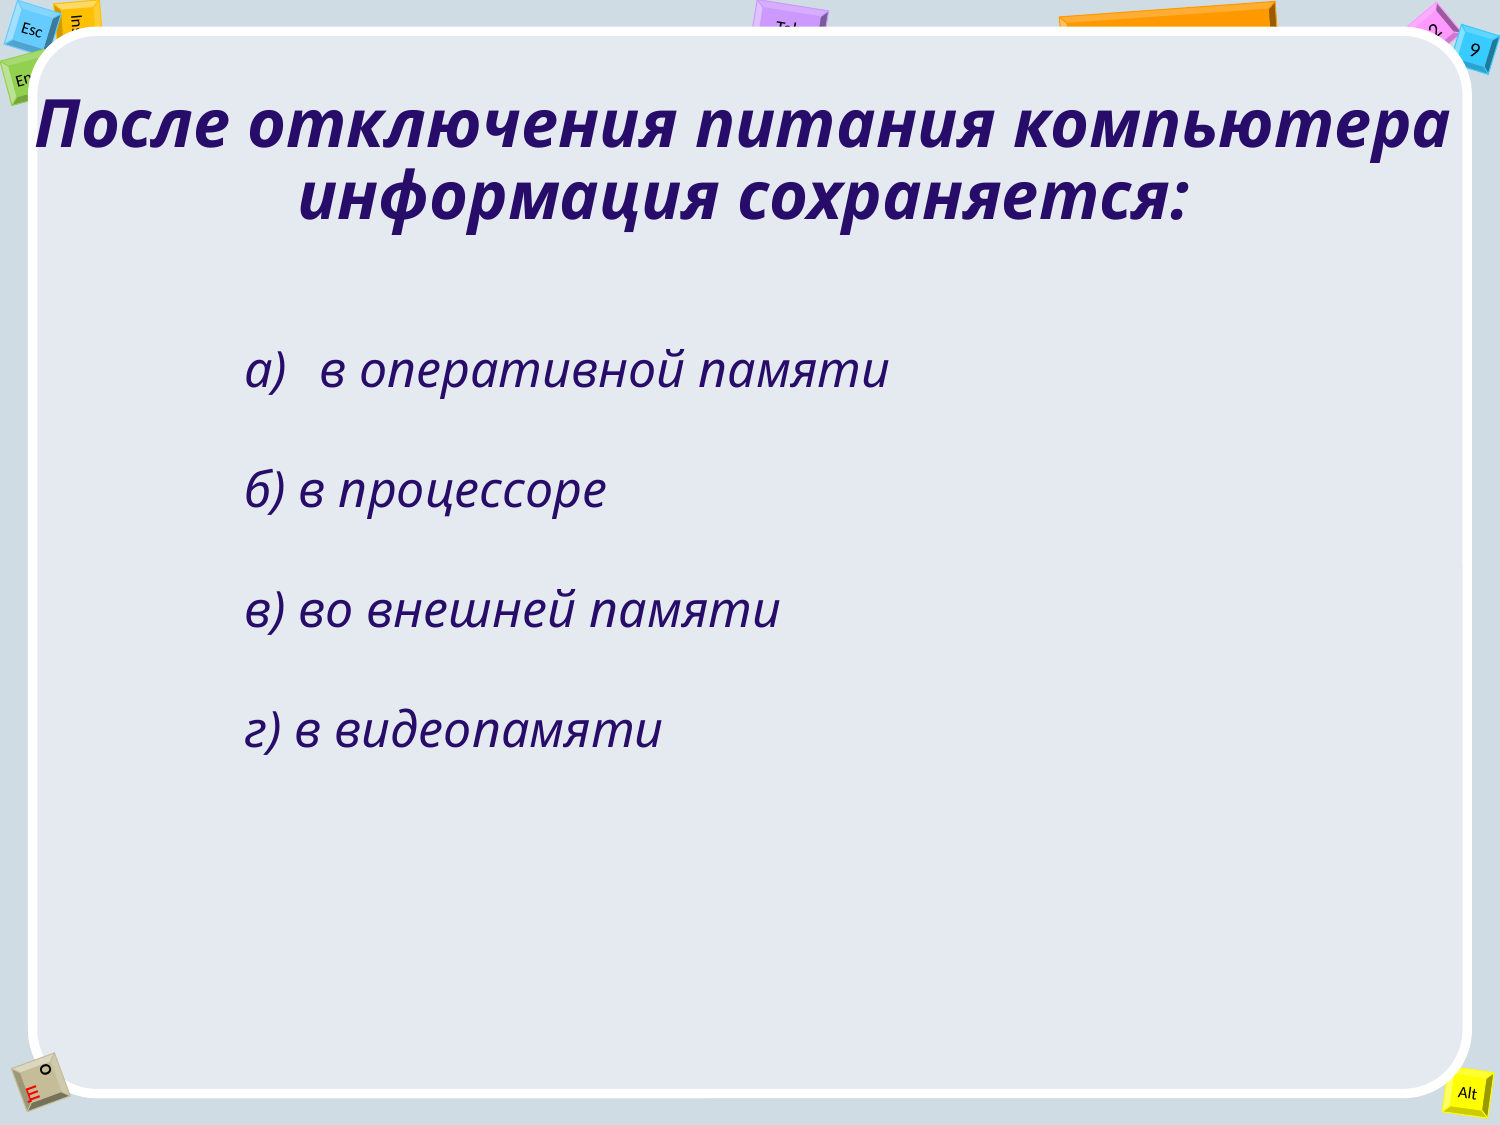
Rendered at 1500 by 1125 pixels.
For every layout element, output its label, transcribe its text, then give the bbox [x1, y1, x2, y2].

text_box в оперативной памяти б) в процессоре в) во внешней памяти г) в видеопамяти [229, 329, 1258, 825]
list После отключения питания компьютера информация сохраняется: [0, 82, 1488, 278]
